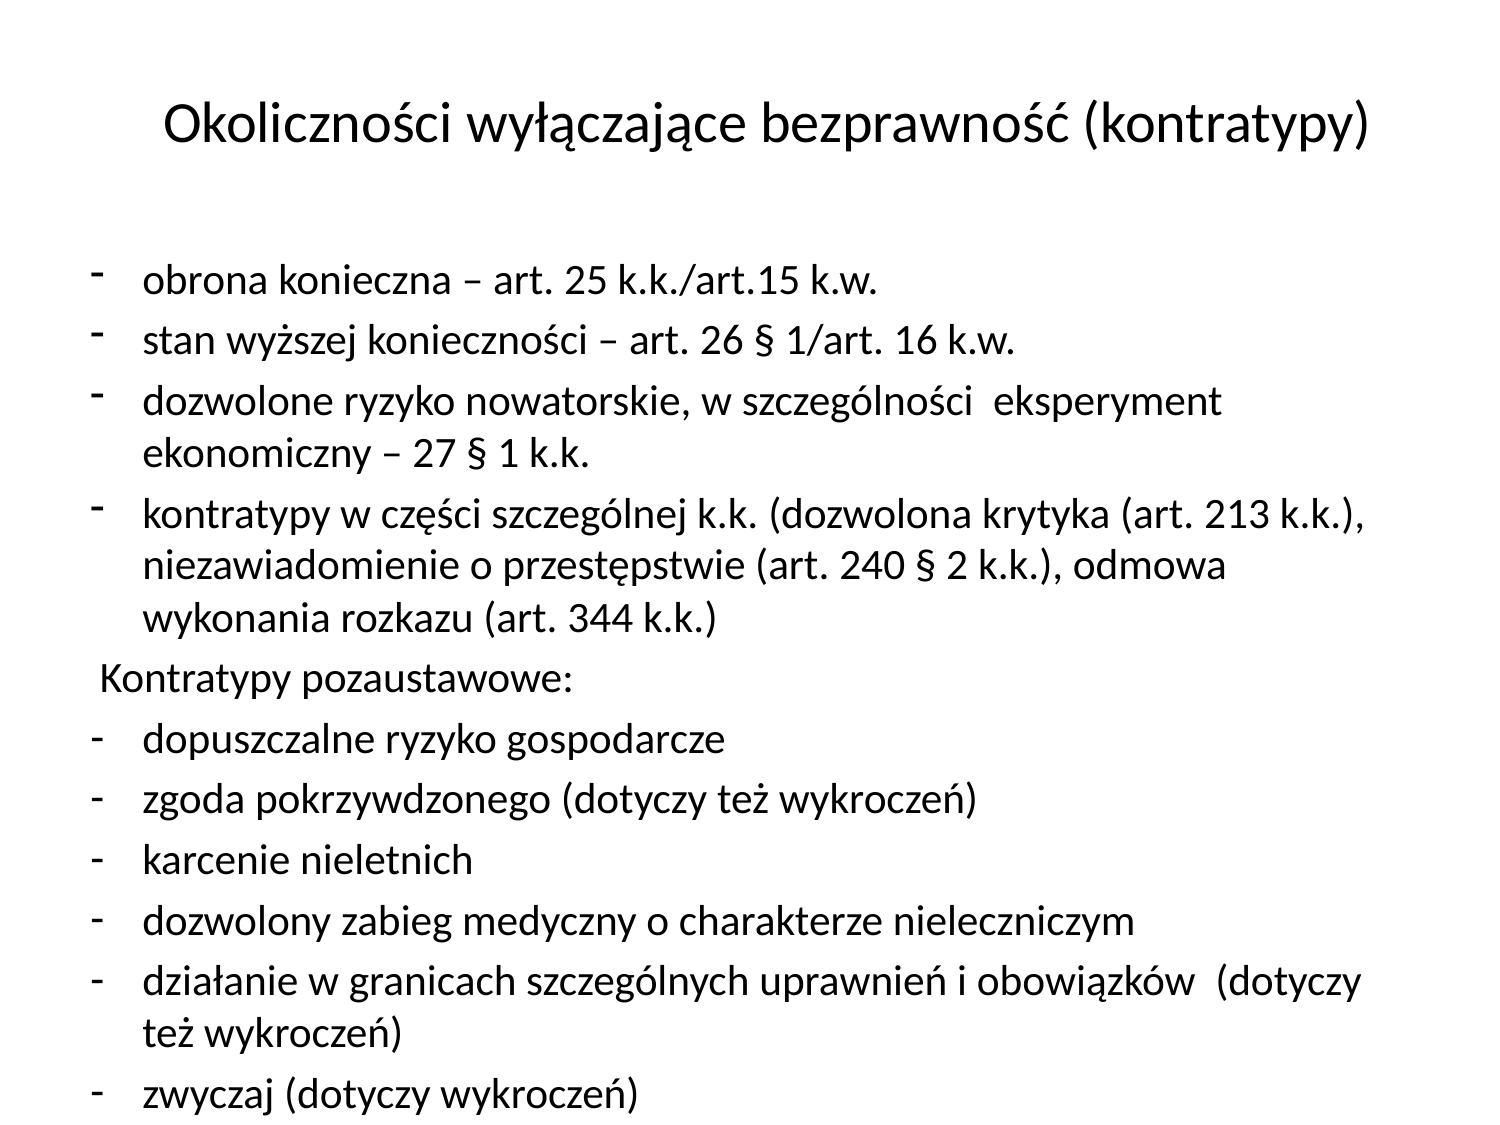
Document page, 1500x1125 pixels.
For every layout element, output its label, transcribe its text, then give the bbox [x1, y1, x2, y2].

title Okoliczności wyłączające bezprawność (kontratypy) [64, 30, 1471, 207]
list obrona konieczna – art. 25 k.k./art.15 k.w. stan wyższej konieczności – art. 26 § 1/art. 16 k.w. dozwolone ryzyko nowatorskie, w szczególności eksperyment ekonomiczny – 27 § 1 k.k. kontratypy w części szczególnej k.k. (dozwolona krytyka (art. 213 k.k.), niezawiadomienie o przestępstwie (art. 240 § 2 k.k.), odmowa wykonania rozkazu (art. 344 k.k.) Kontratypy pozaustawowe: dopuszczalne ryzyko gospodarcze zgoda pokrzywdzonego (dotyczy też wykroczeń) karcenie nieletnich dozwolony zabieg medyczny o charakterze nieleczniczym działanie w granicach szczególnych uprawnień i obowiązków (dotyczy też wykroczeń) zwyczaj (dotyczy wykroczeń) [75, 243, 1425, 1125]
